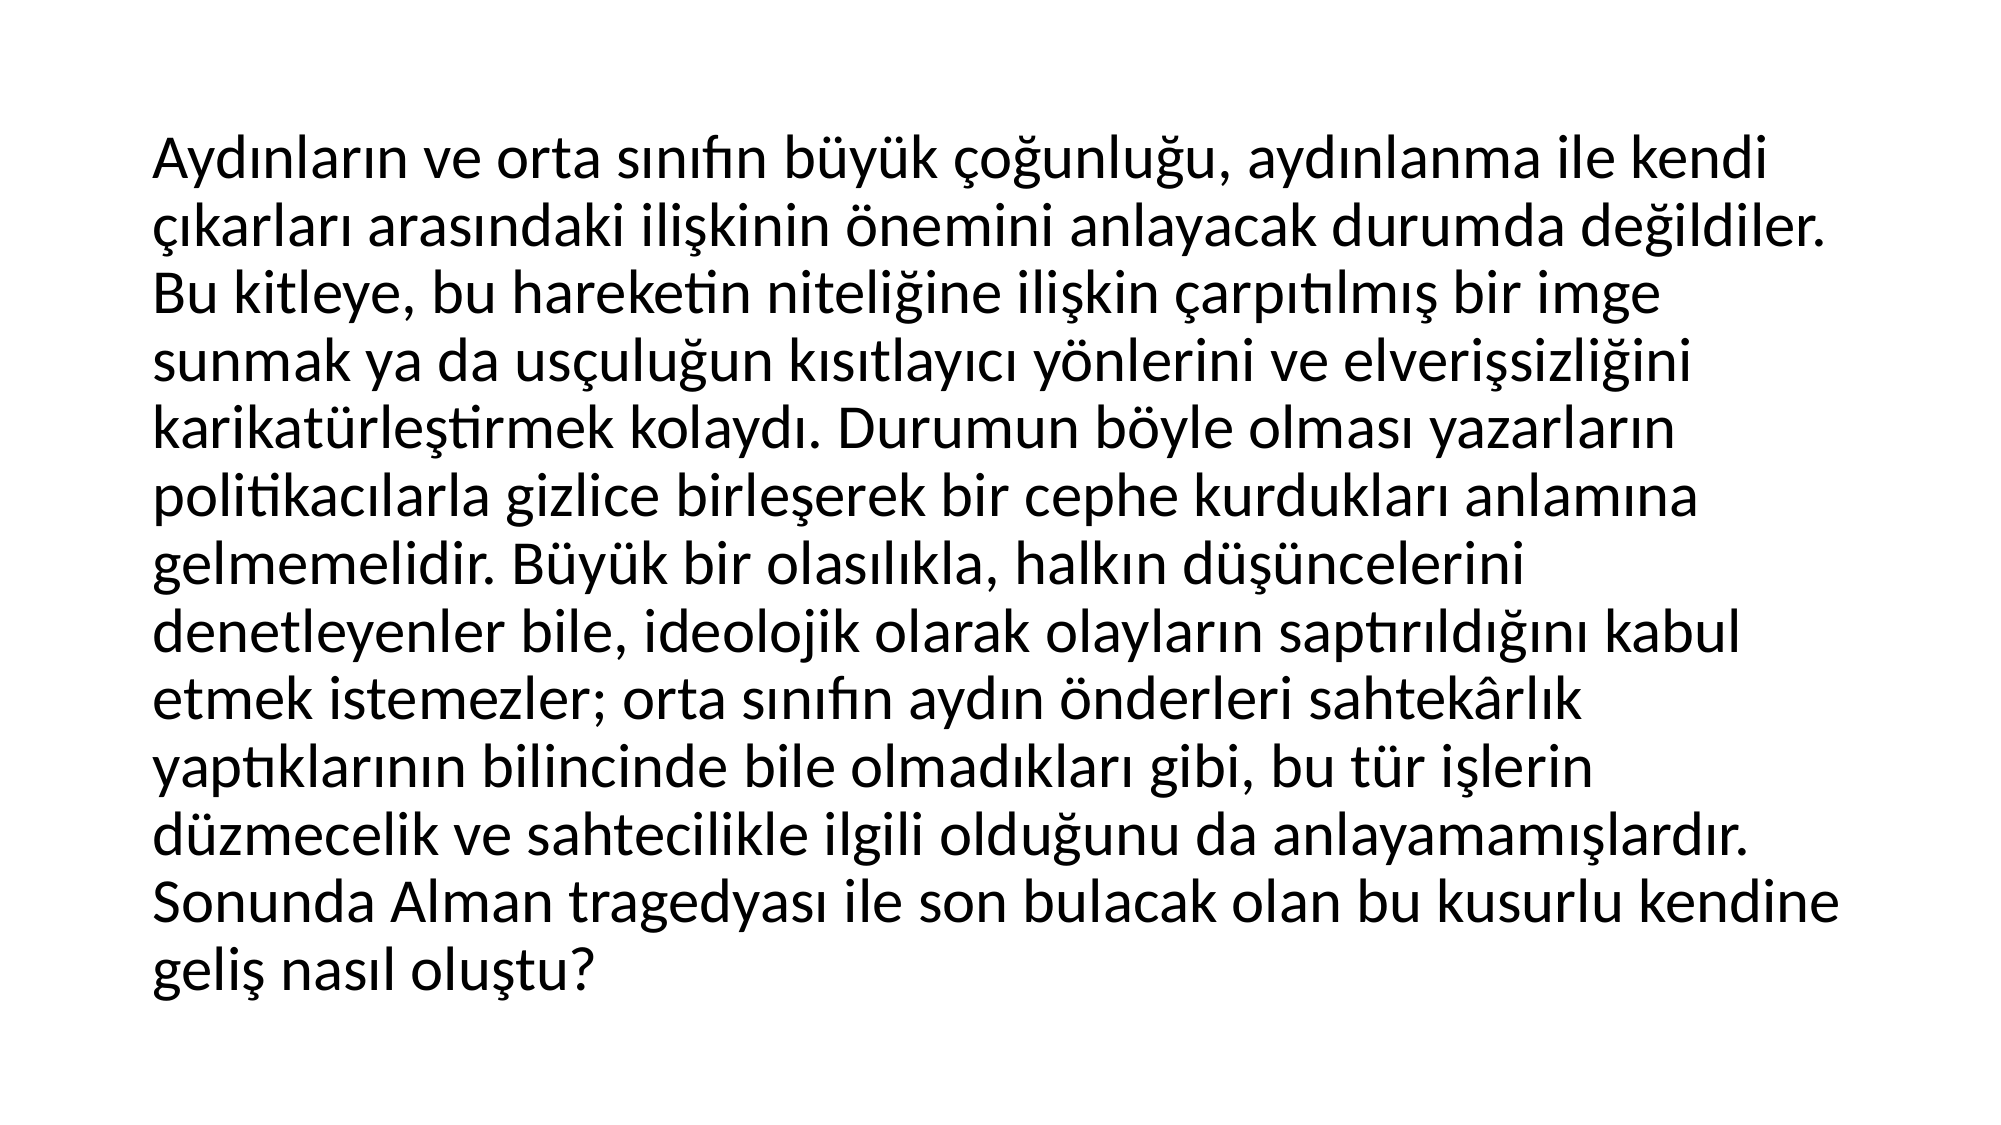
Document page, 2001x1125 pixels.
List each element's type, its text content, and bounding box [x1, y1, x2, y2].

list Aydınların ve orta sınıfın büyük çoğunluğu, aydınlanma ile kendi çıkarları arasındaki ilişkinin önemini anlayacak durumda değildiler. Bu kitleye, bu hareketin niteliğine ilişkin çarpıtılmış bir imge sunmak ya da usçuluğun kısıtlayıcı yönlerini ve elverişsizliğini karikatürleştirmek kolaydı. Durumun böyle olması yazarların politikacılarla gizlice birleşerek bir cephe kurdukları anlamına gelmemelidir. Büyük bir olasılıkla, halkın düşüncelerini denetleyenler bile, ideolojik olarak olayların saptırıldığını kabul etmek istemezler; orta sınıfın aydın önderleri sahtekârlık yaptıklarının bilincinde bile olmadıkları gibi, bu tür işlerin düzmecelik ve sahtecilikle ilgili olduğunu da anlayamamışlardır. Sonunda Alman tragedyası ile son bulacak olan bu kusurlu kendine geliş nasıl oluştu? [137, 116, 1863, 1014]
